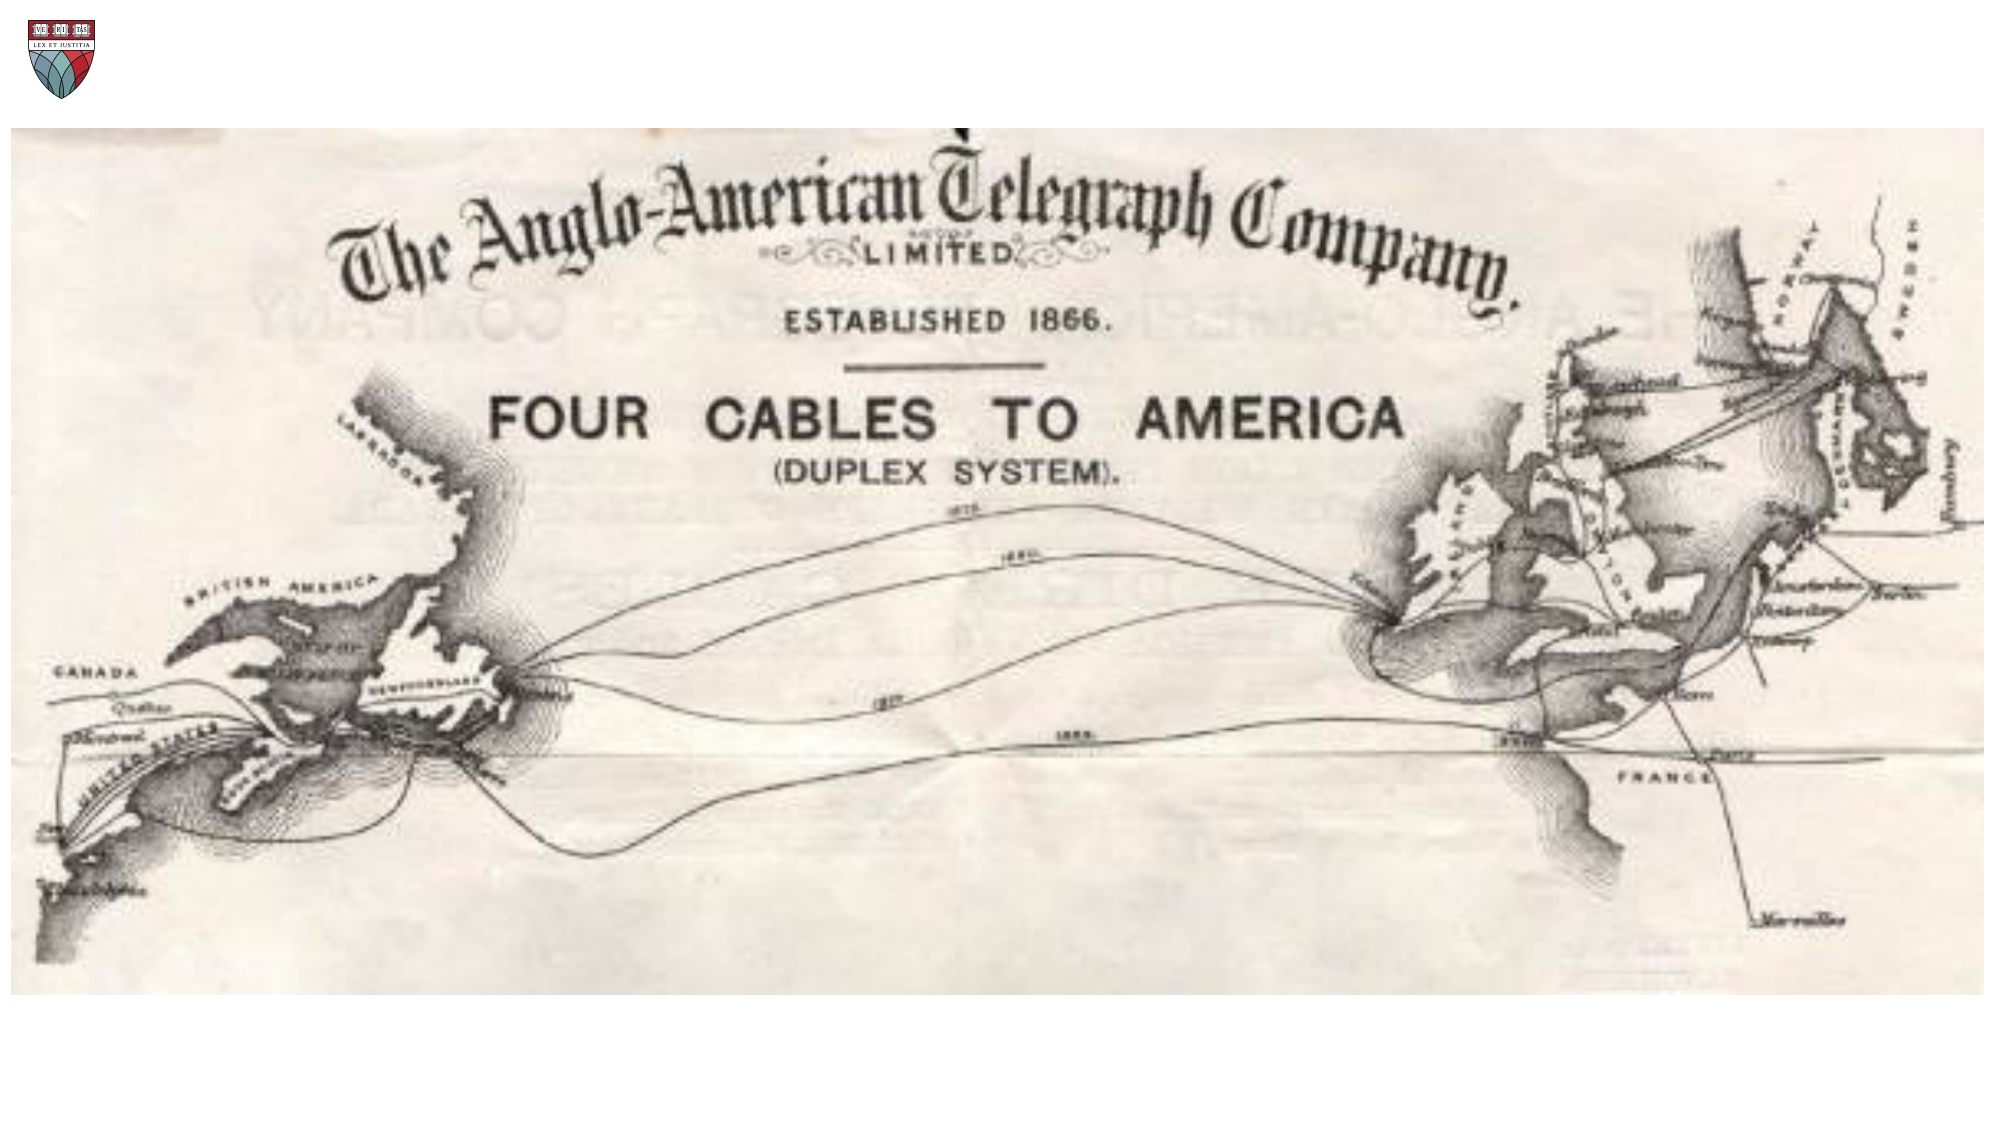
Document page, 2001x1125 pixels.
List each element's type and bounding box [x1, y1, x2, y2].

picture [28, 20, 95, 99]
picture [11, 128, 1984, 995]
